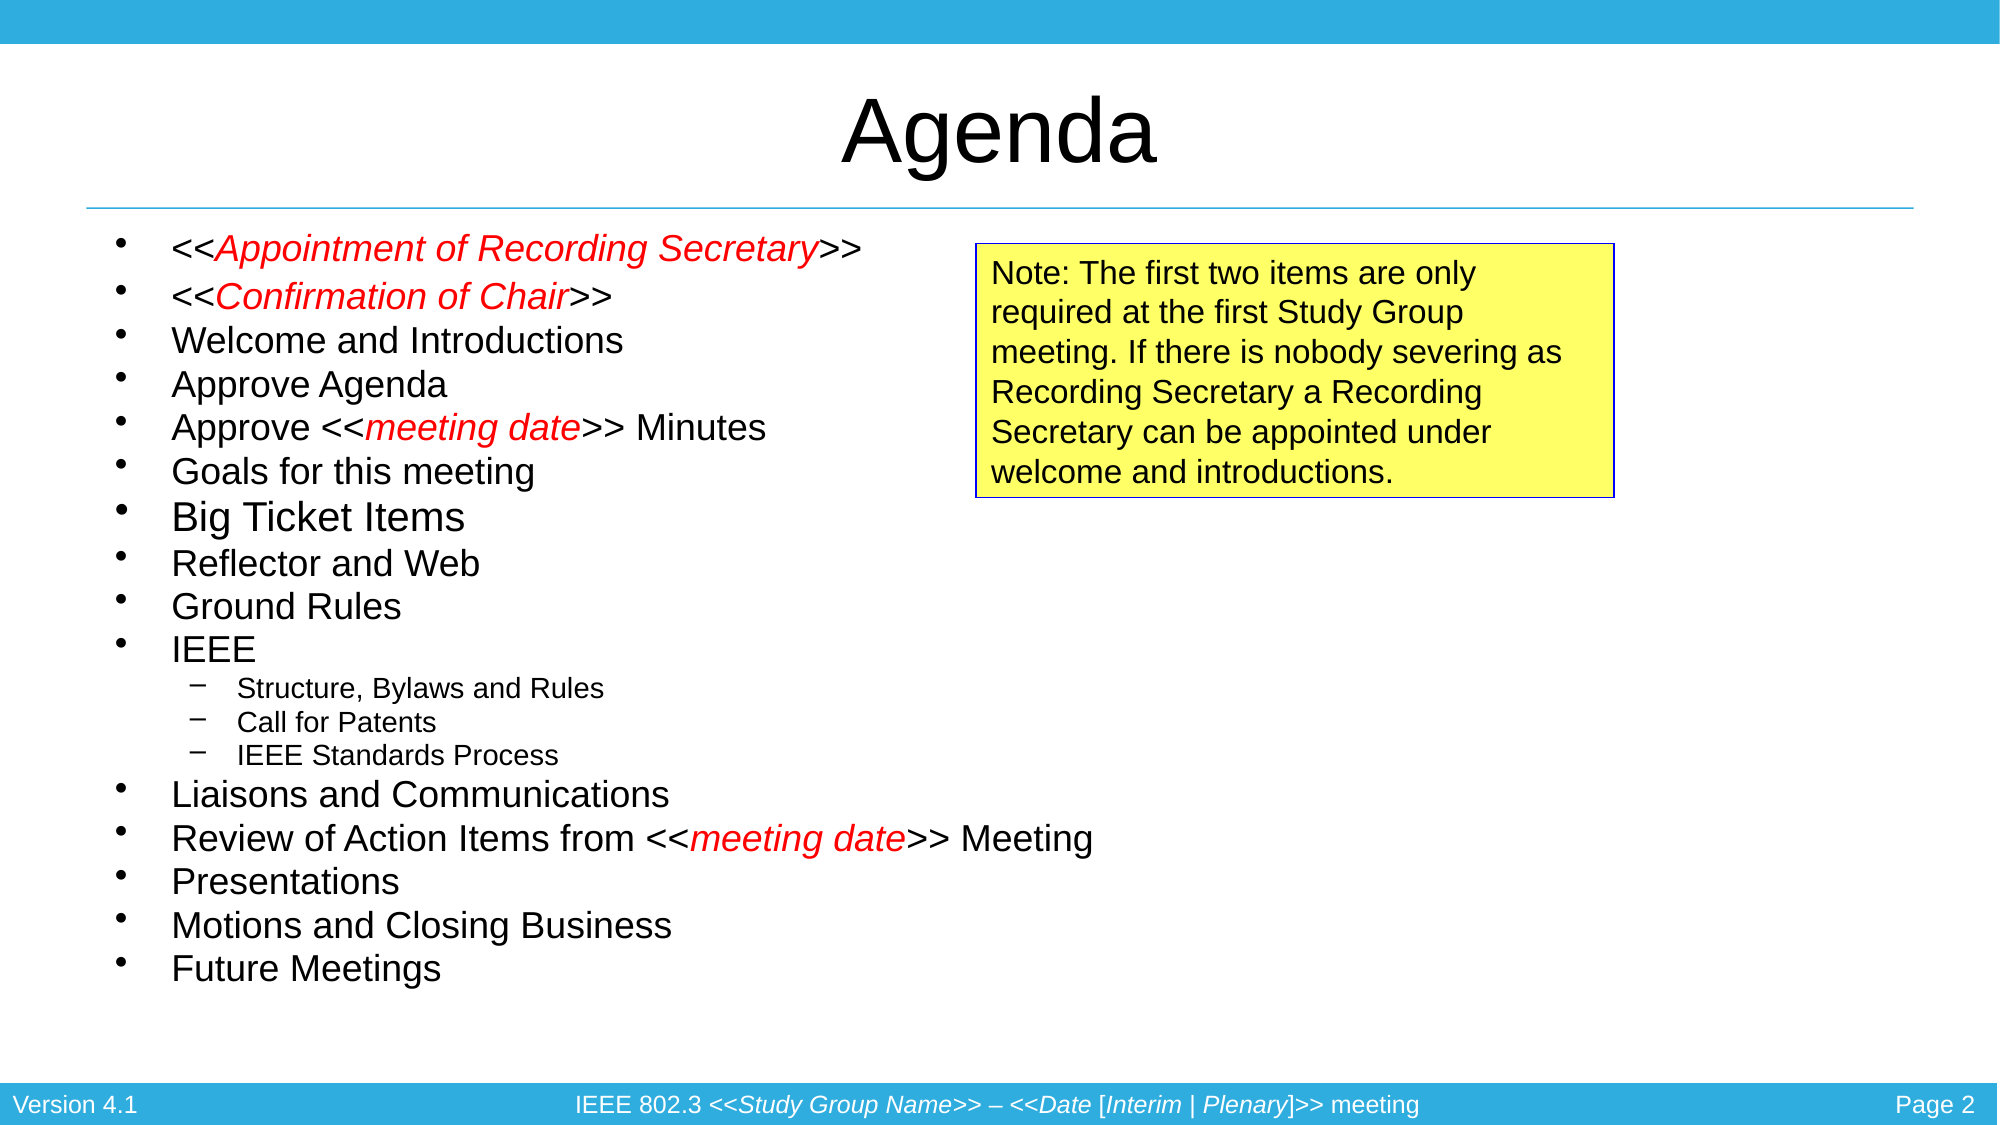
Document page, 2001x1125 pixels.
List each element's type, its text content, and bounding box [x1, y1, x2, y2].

title Agenda [99, 66, 1901, 197]
list <<Appointment of Recording Secretary>> <<Confirmation of Chair>> Welcome and Introductions Approve Agenda Approve <<meeting date>> Minutes Goals for this meeting Big Ticket Items Reflector and Web Ground Rules IEEE Structure, Bylaws and Rules Call for Patents IEEE Standards Process Liaisons and Communications Review of Action Items from <<meeting date>> Meeting Presentations Motions and Closing Business Future Meetings [99, 221, 1901, 1048]
text_box Note: The first two items are only required at the first Study Group meeting. If there is nobody severing as Recording Secretary a Recording Secretary can be appointed under welcome and introductions. [976, 243, 1615, 498]
